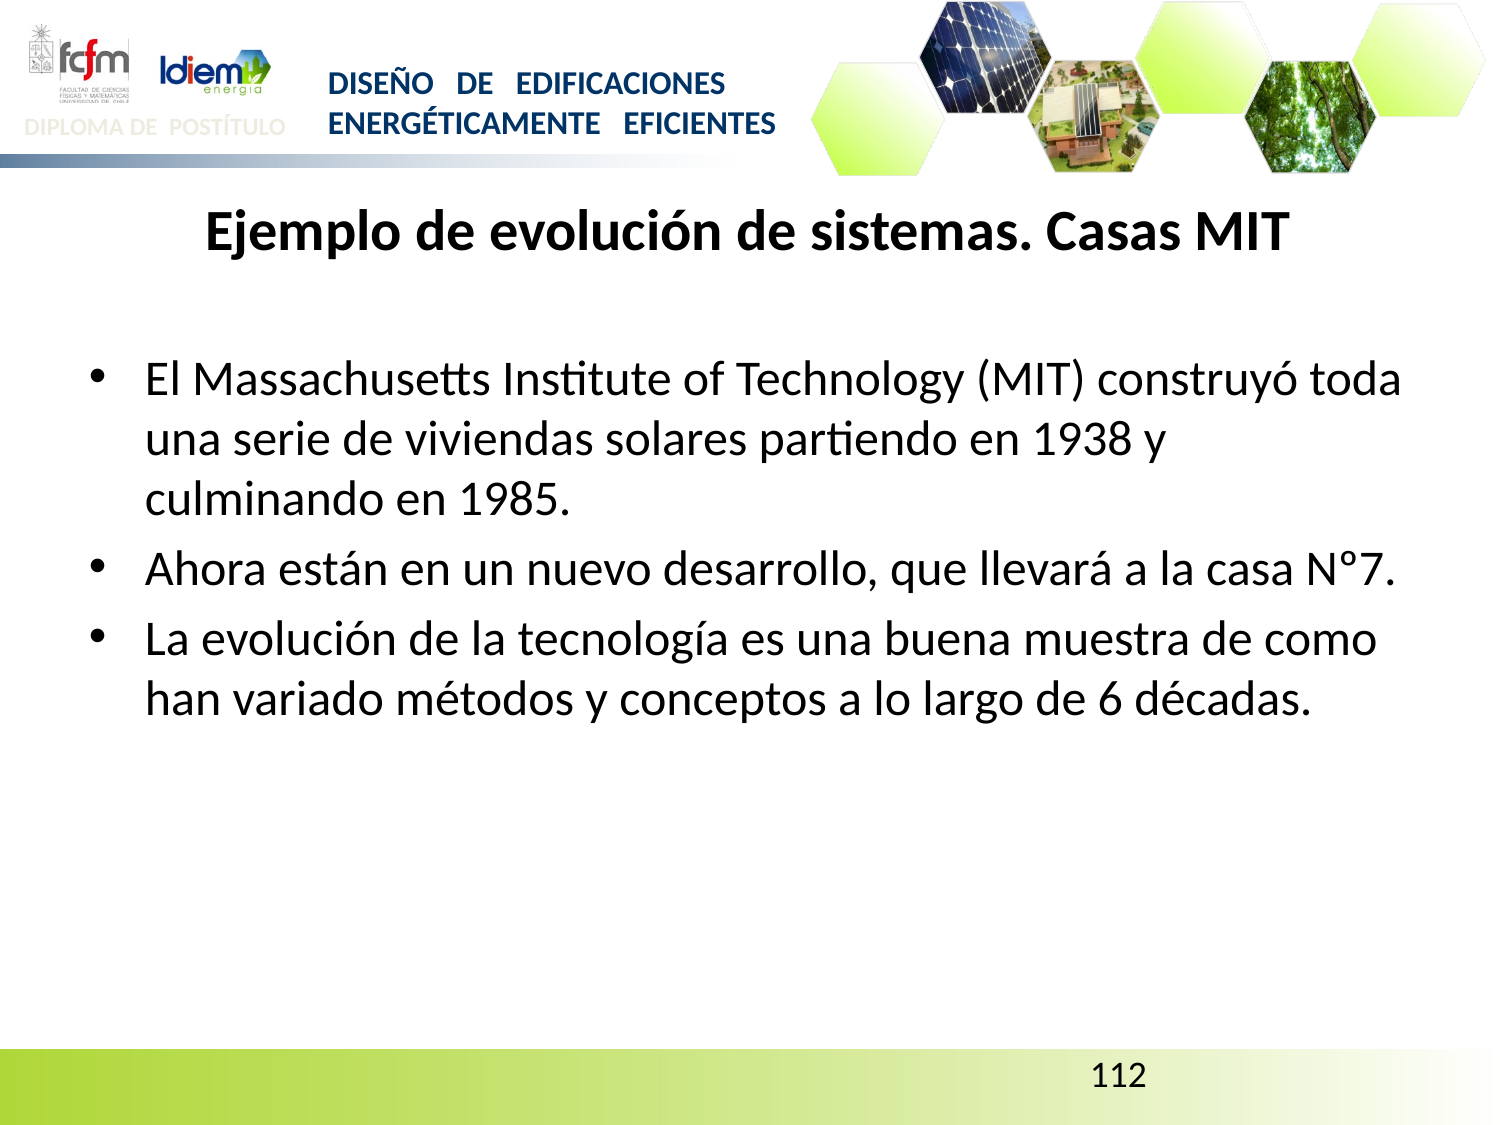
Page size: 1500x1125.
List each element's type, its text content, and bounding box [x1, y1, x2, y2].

slide_number 112 [1074, 1042, 1425, 1103]
picture [154, 45, 275, 100]
list El Massachusetts Institute of Technology (MIT) construyó toda una serie de viviendas solares partiendo en 1938 y culminando en 1985. Ahora están en un nuevo desarrollo, que llevará a la casa Nº7. La evolución de la tecnología es una buena muestra de como han variado métodos y conceptos a lo largo de 6 décadas. [73, 338, 1424, 839]
title Ejemplo de evolución de sistemas. Casas MIT [73, 184, 1424, 281]
picture [921, 2, 1050, 112]
picture [810, 62, 945, 176]
picture [1029, 1, 1486, 172]
picture [29, 24, 129, 103]
